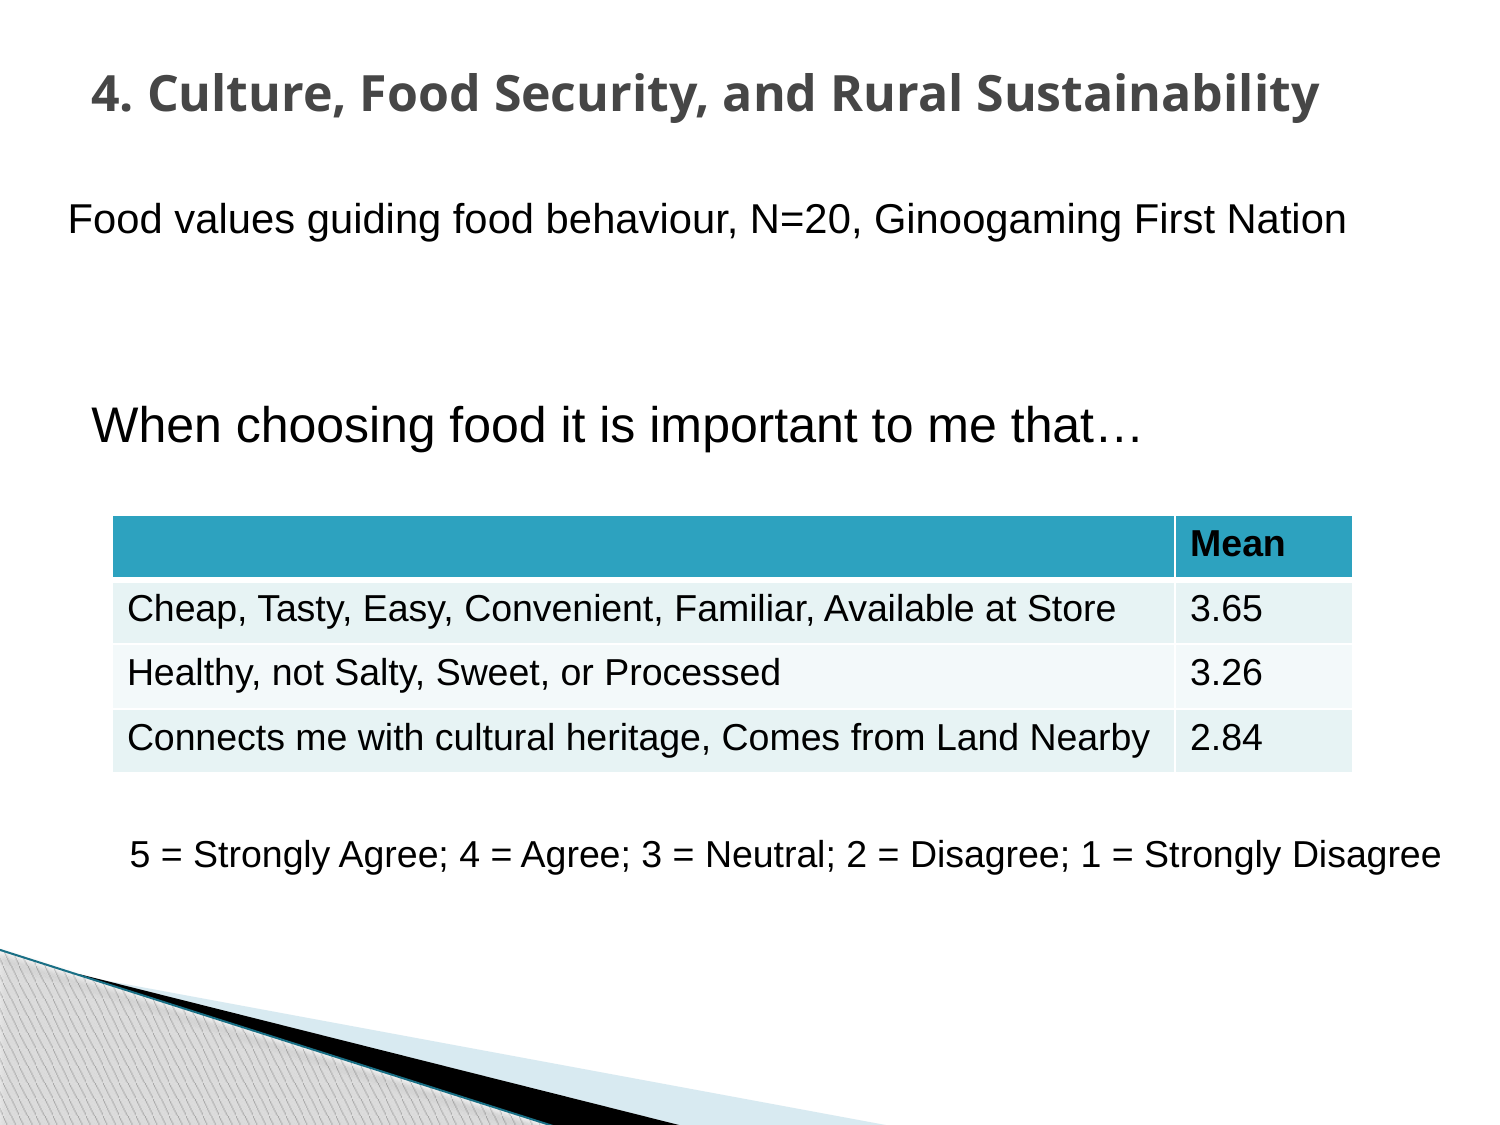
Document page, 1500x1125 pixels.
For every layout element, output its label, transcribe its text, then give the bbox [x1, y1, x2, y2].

table_cell Connects me with cultural heritage, Comes from Land Nearby [113, 710, 1174, 772]
table_cell 2.84 [1176, 710, 1352, 772]
table_cell 3.65 [1176, 583, 1352, 643]
table_cell Cheap, Tasty, Easy, Convenient, Familiar, Available at Store [113, 583, 1174, 643]
text_box Food values guiding food behaviour, N=20, Ginoogaming First Nation [53, 184, 1424, 250]
table_cell Healthy, not Salty, Sweet, or Processed [113, 645, 1174, 708]
table_header Mean [1176, 516, 1352, 577]
text_box When choosing food it is important to me that… [76, 385, 1161, 460]
table_header [113, 516, 1174, 577]
text_box 5 = Strongly Agree; 4 = Agree; 3 = Neutral; 2 = Disagree; 1 = Strongly Disagree [114, 822, 1458, 882]
table_cell 3.26 [1176, 645, 1352, 708]
text_box 4. Culture, Food Security, and Rural Sustainability [76, 54, 1427, 183]
